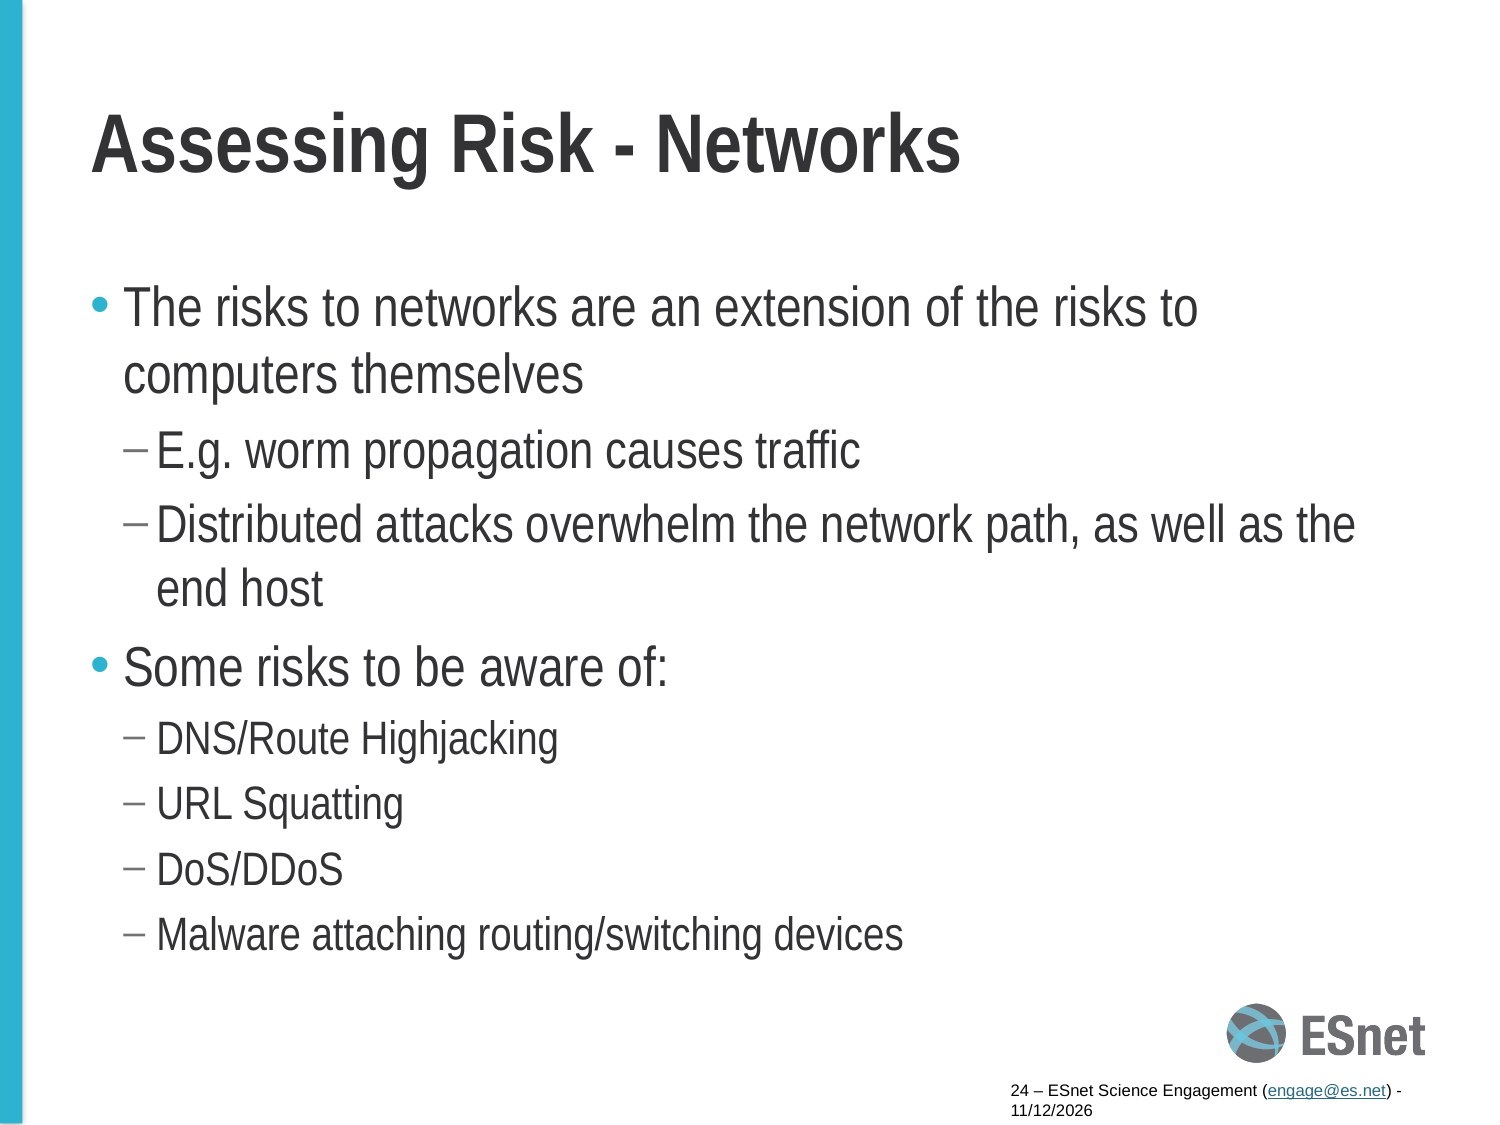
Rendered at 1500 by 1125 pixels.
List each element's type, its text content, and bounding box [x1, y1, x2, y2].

picture [1226, 1003, 1425, 1063]
title Assessing Risk - Networks [75, 45, 1425, 233]
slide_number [995, 1084, 1485, 1115]
list The risks to networks are an extension of the risks to computers themselves E.g. worm propagation causes traffic Distributed attacks overwhelm the network path, as well as the end host Some risks to be aware of: DNS/Route Highjacking URL Squatting DoS/DDoS Malware attaching routing/switching devices [75, 262, 1425, 976]
